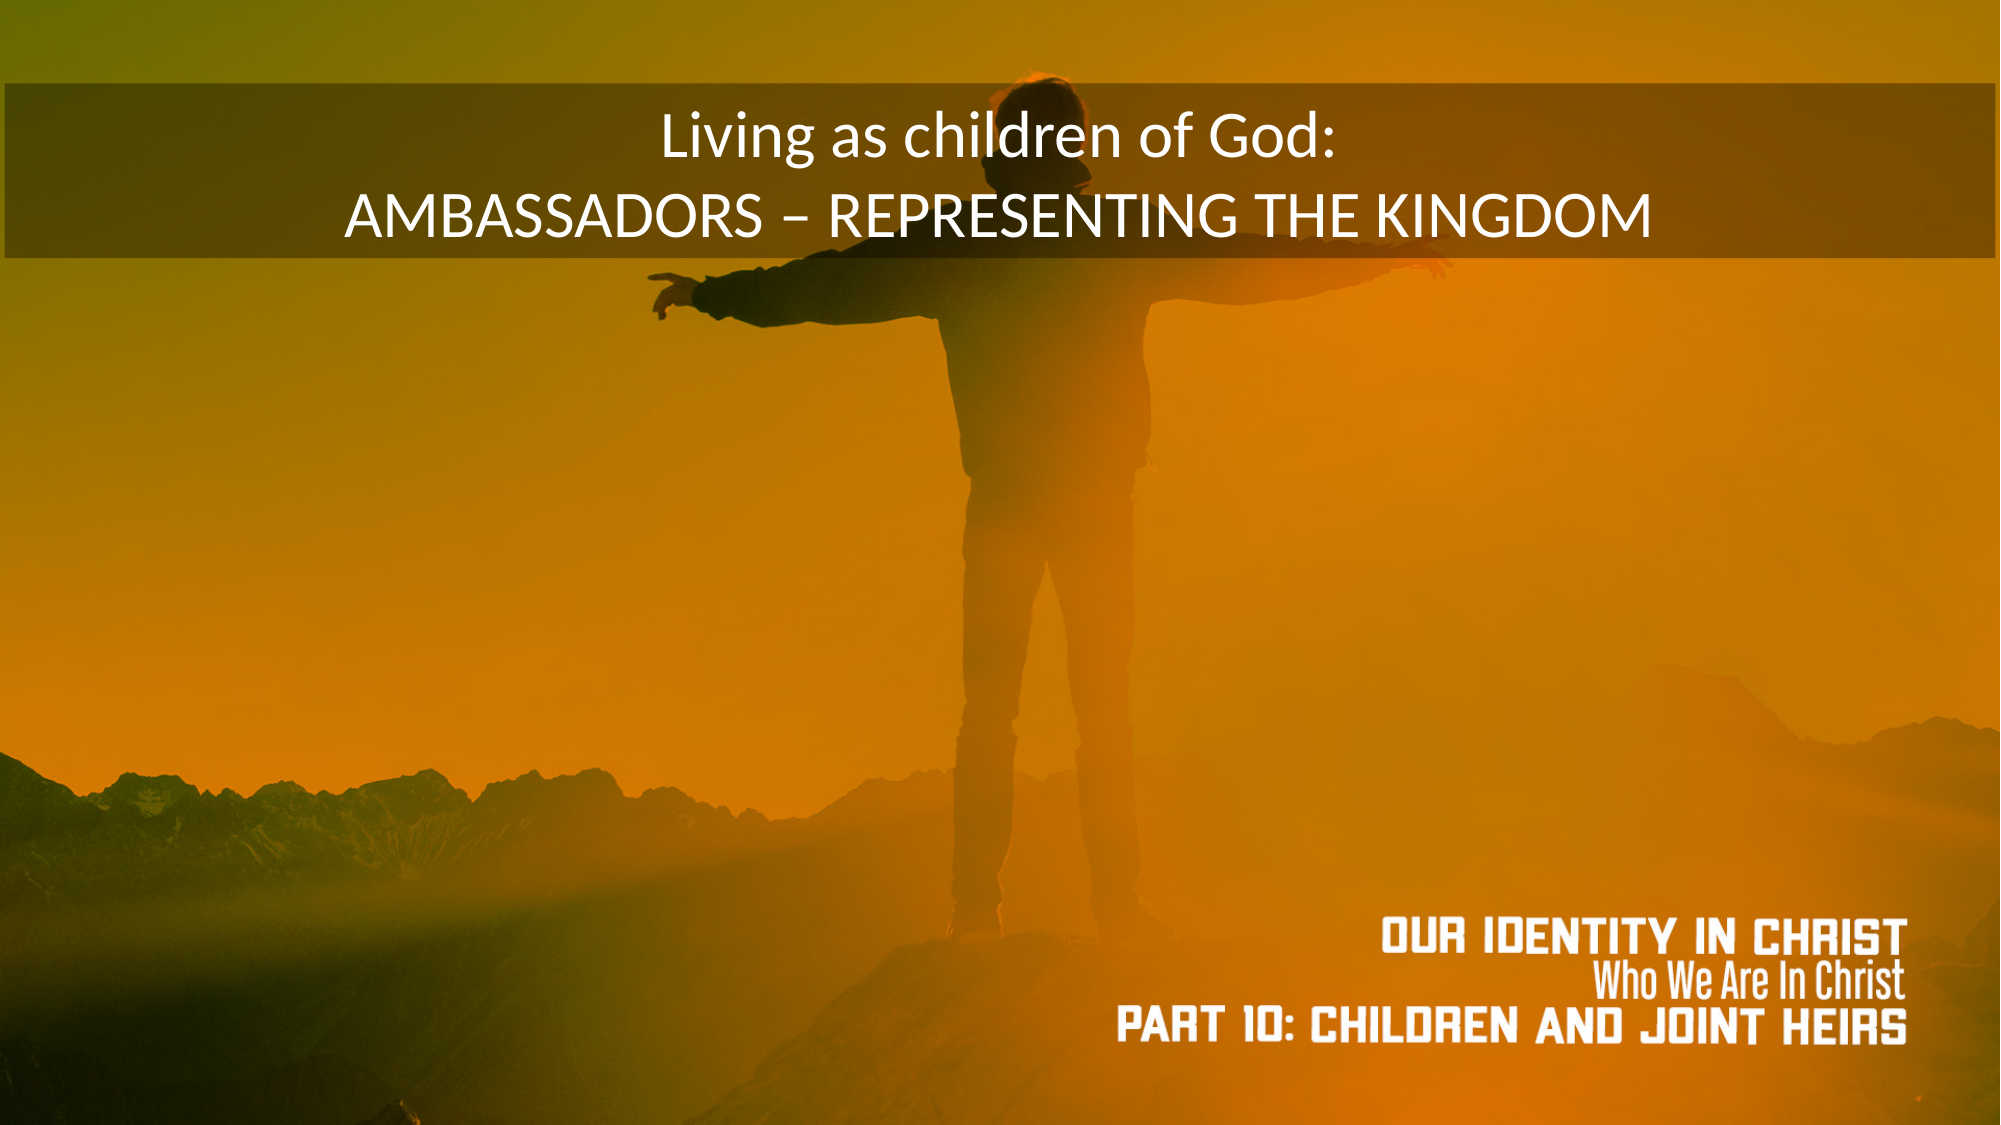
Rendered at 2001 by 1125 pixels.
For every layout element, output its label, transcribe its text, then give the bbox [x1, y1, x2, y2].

picture [0, 0, 2000, 1125]
text_box Living as children of God: AMBASSADORS – REPRESENTING THE KINGDOM [4, 83, 1996, 259]
